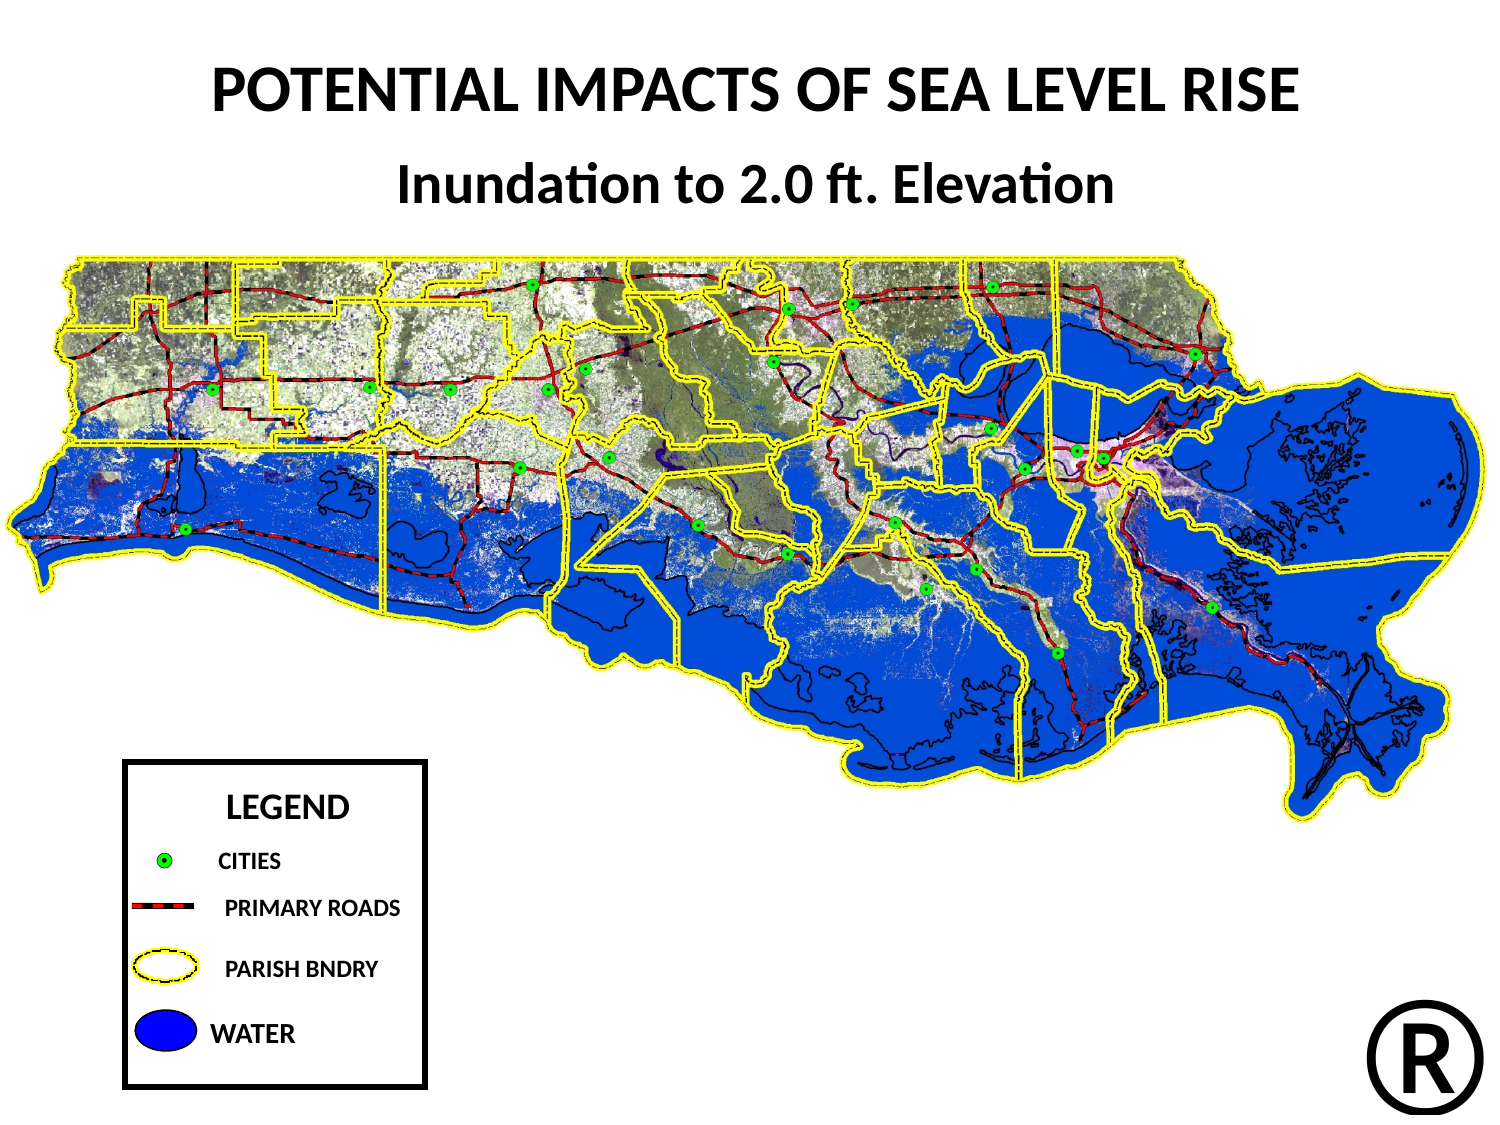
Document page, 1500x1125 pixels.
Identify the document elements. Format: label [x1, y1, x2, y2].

text_box [124, 761, 426, 1088]
picture [0, 0, 1500, 1116]
